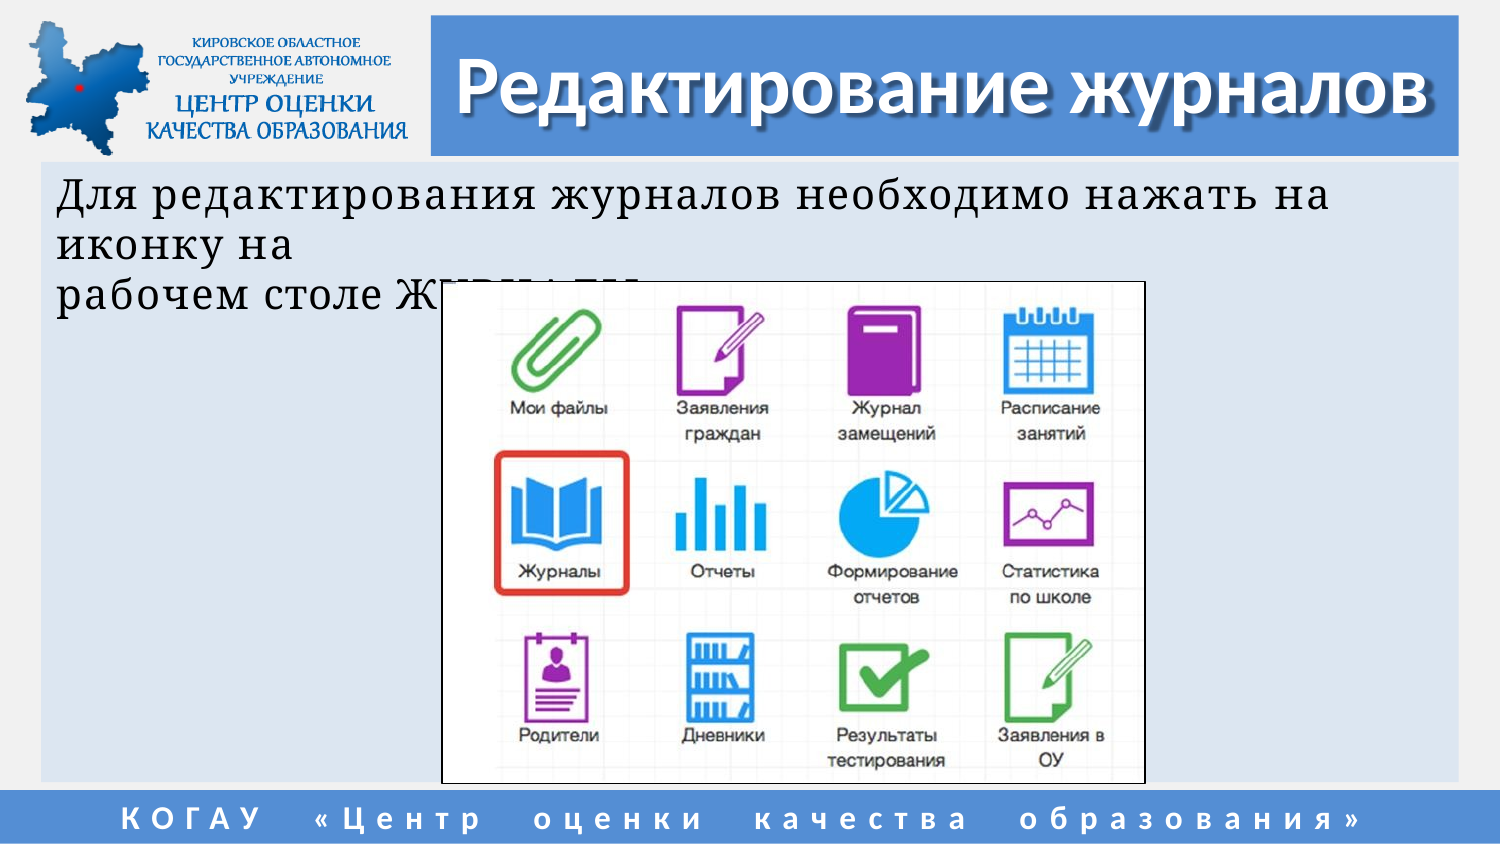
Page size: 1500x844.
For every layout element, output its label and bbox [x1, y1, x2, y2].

text_box [0, 8, 1500, 844]
text_box [441, 280, 1147, 785]
